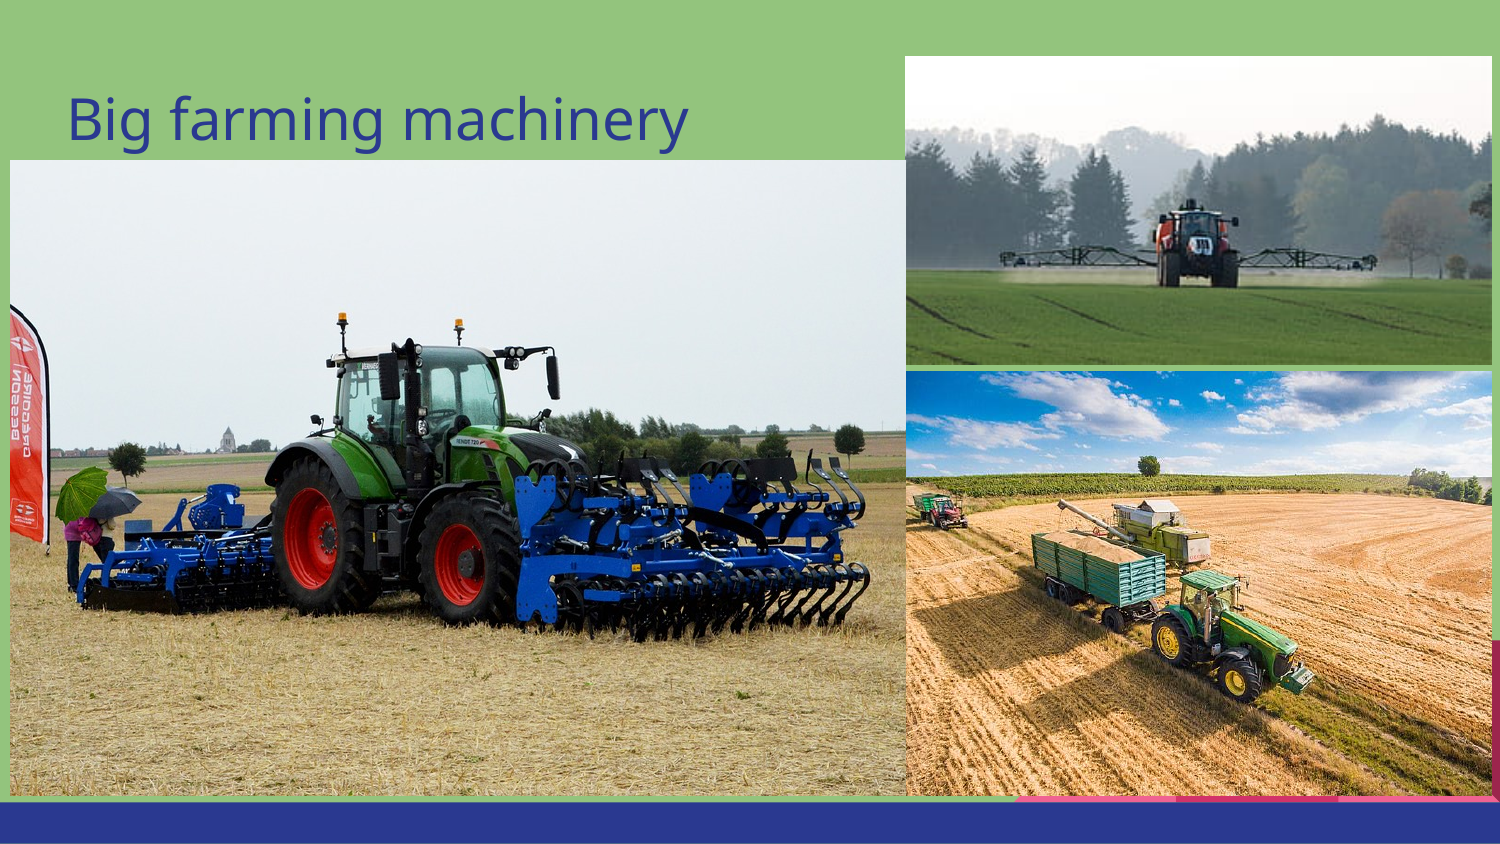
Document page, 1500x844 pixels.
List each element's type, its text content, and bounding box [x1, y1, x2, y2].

title Big farming machinery [51, 67, 900, 158]
picture [1234, 379, 1244, 384]
picture [10, 56, 1492, 797]
picture [1157, 397, 1162, 406]
picture [1235, 371, 1244, 376]
